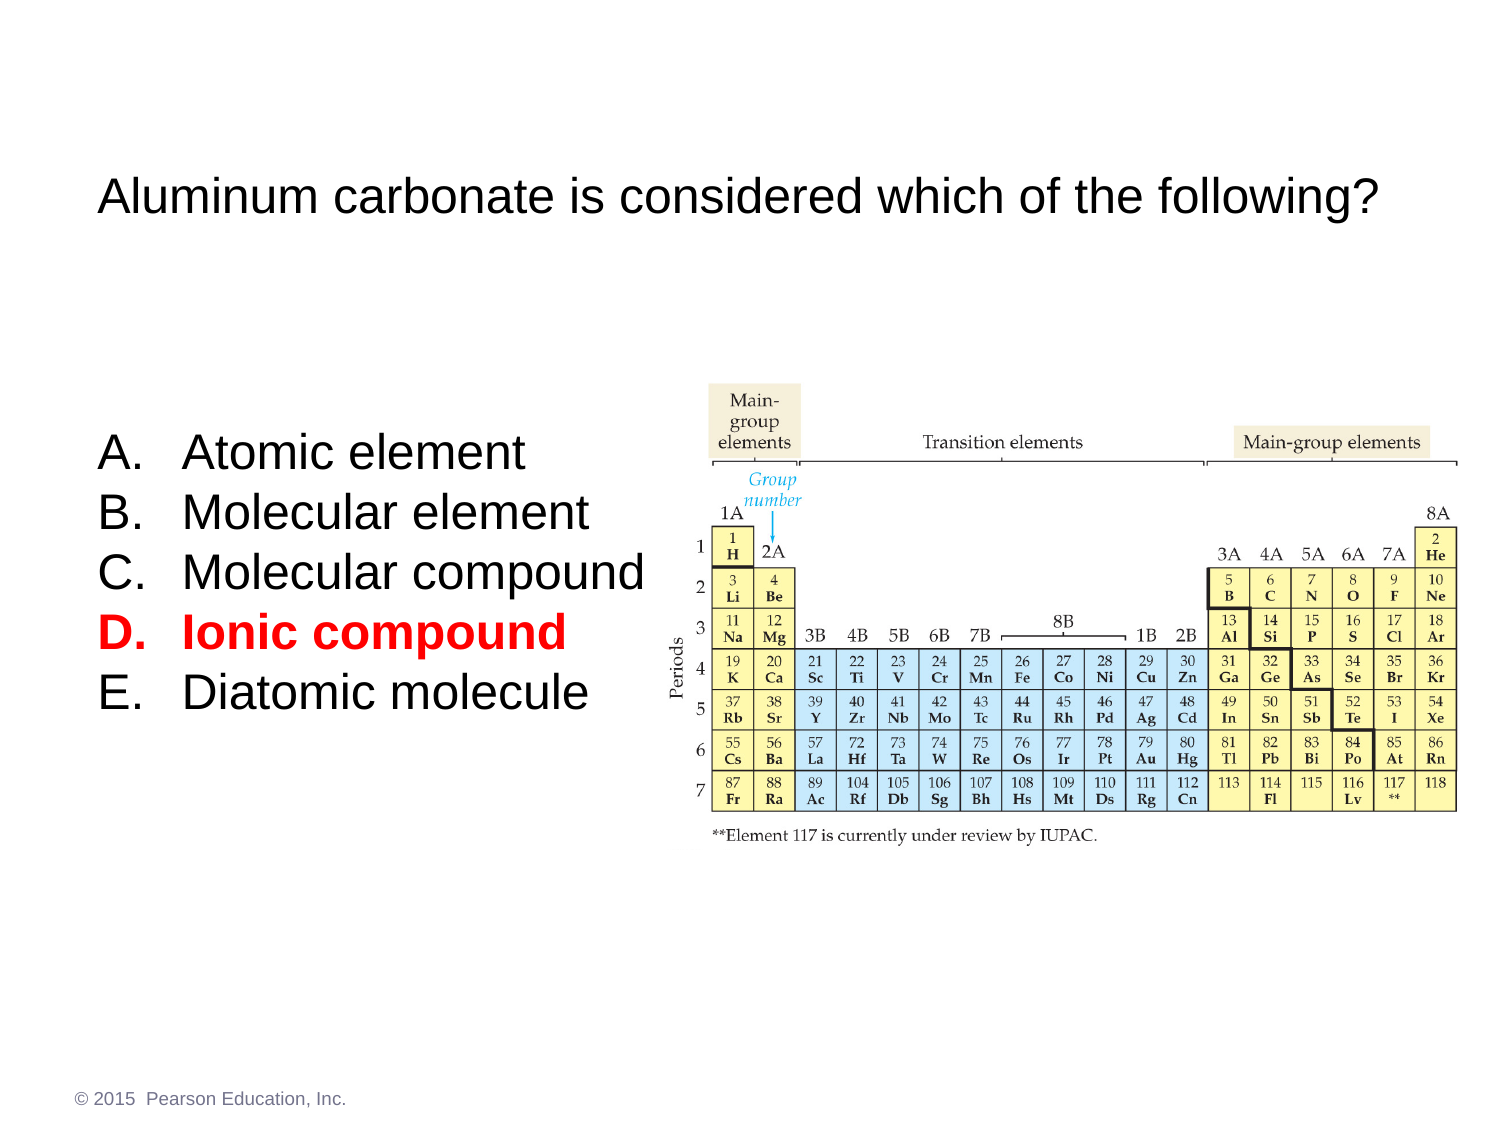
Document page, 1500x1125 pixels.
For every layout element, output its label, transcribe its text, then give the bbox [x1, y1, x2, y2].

text_box Aluminum carbonate is considered which of the following? [82, 156, 1438, 344]
picture [661, 362, 1463, 851]
text_box Atomic element Molecular element Molecular compound Ionic compound Diatomic molecule [82, 412, 656, 728]
